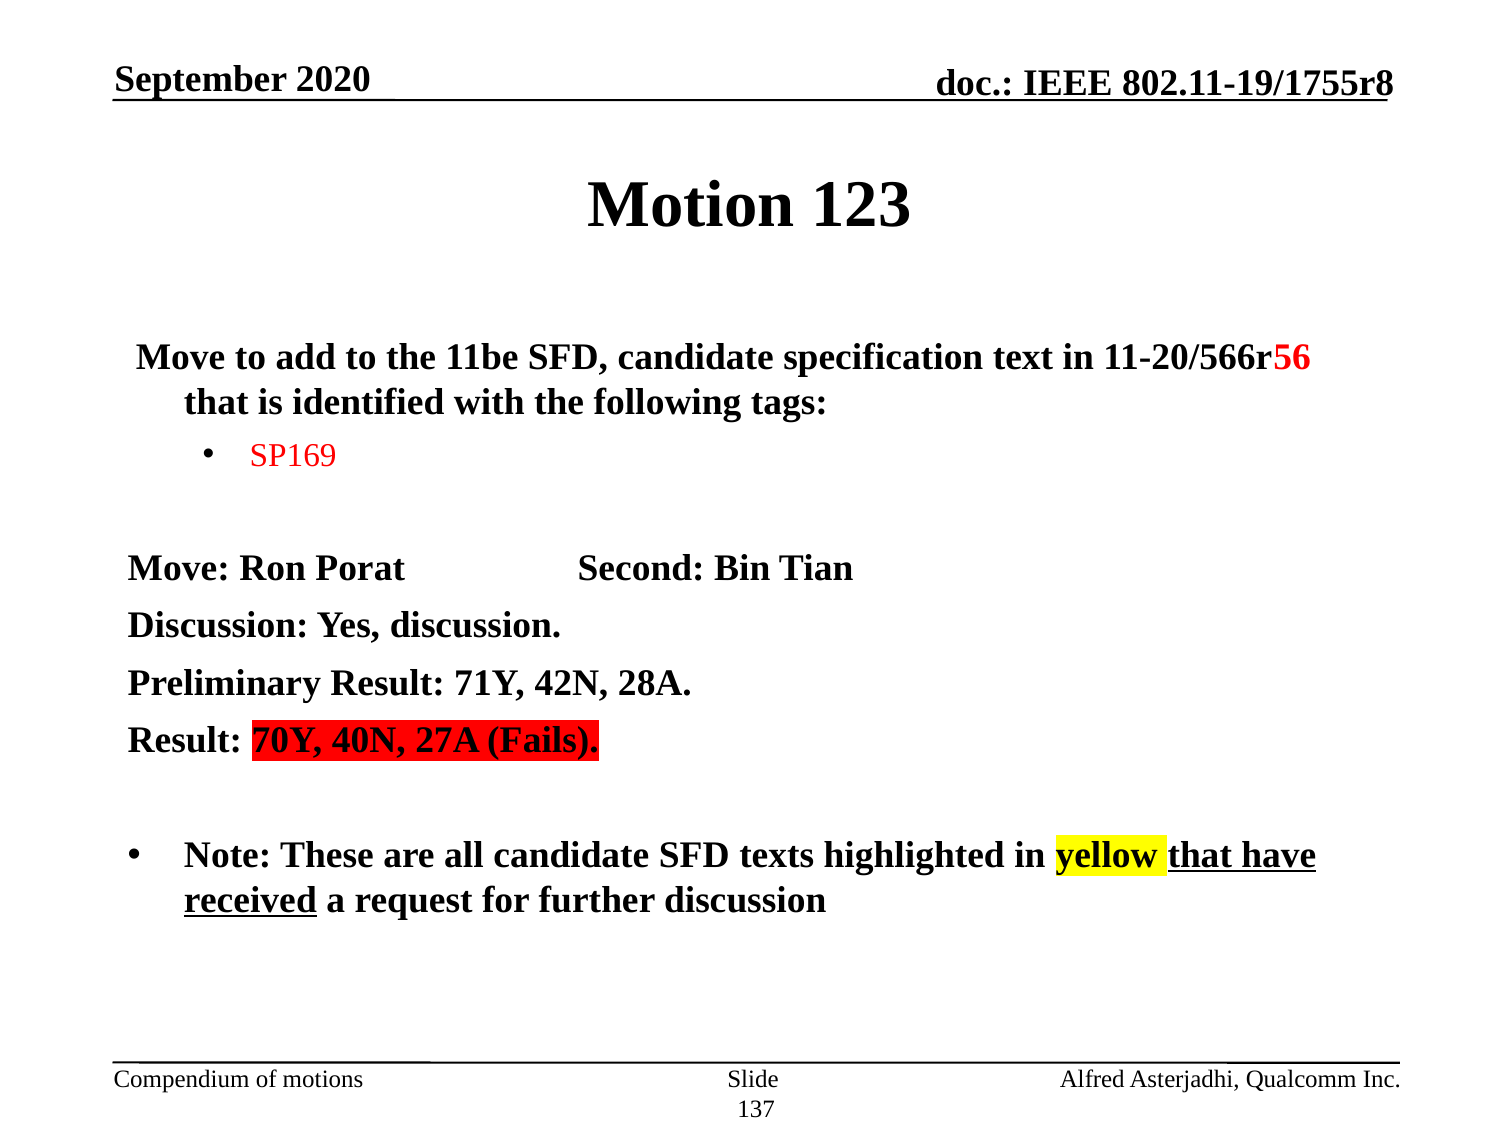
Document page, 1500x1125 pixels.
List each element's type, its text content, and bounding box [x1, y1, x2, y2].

footer Alfred Asterjadhi, Qualcomm Inc. [878, 1061, 1402, 1093]
slide_number Slide 137 [712, 1061, 800, 1123]
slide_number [114, 54, 423, 100]
list Move to add to the 11be SFD, candidate specification text in 11-20/566r56 that is identified with the following tags: SP169 Move: Ron Porat Second: Bin Tian Discussion: Yes, discussion. Preliminary Result: 71Y, 42N, 28A. Result: 70Y, 40N, 27A (Fails). Note: These are all candidate SFD texts highlighted in yellow that have received a request for further discussion [112, 324, 1388, 1000]
title Motion 123 [112, 112, 1388, 288]
